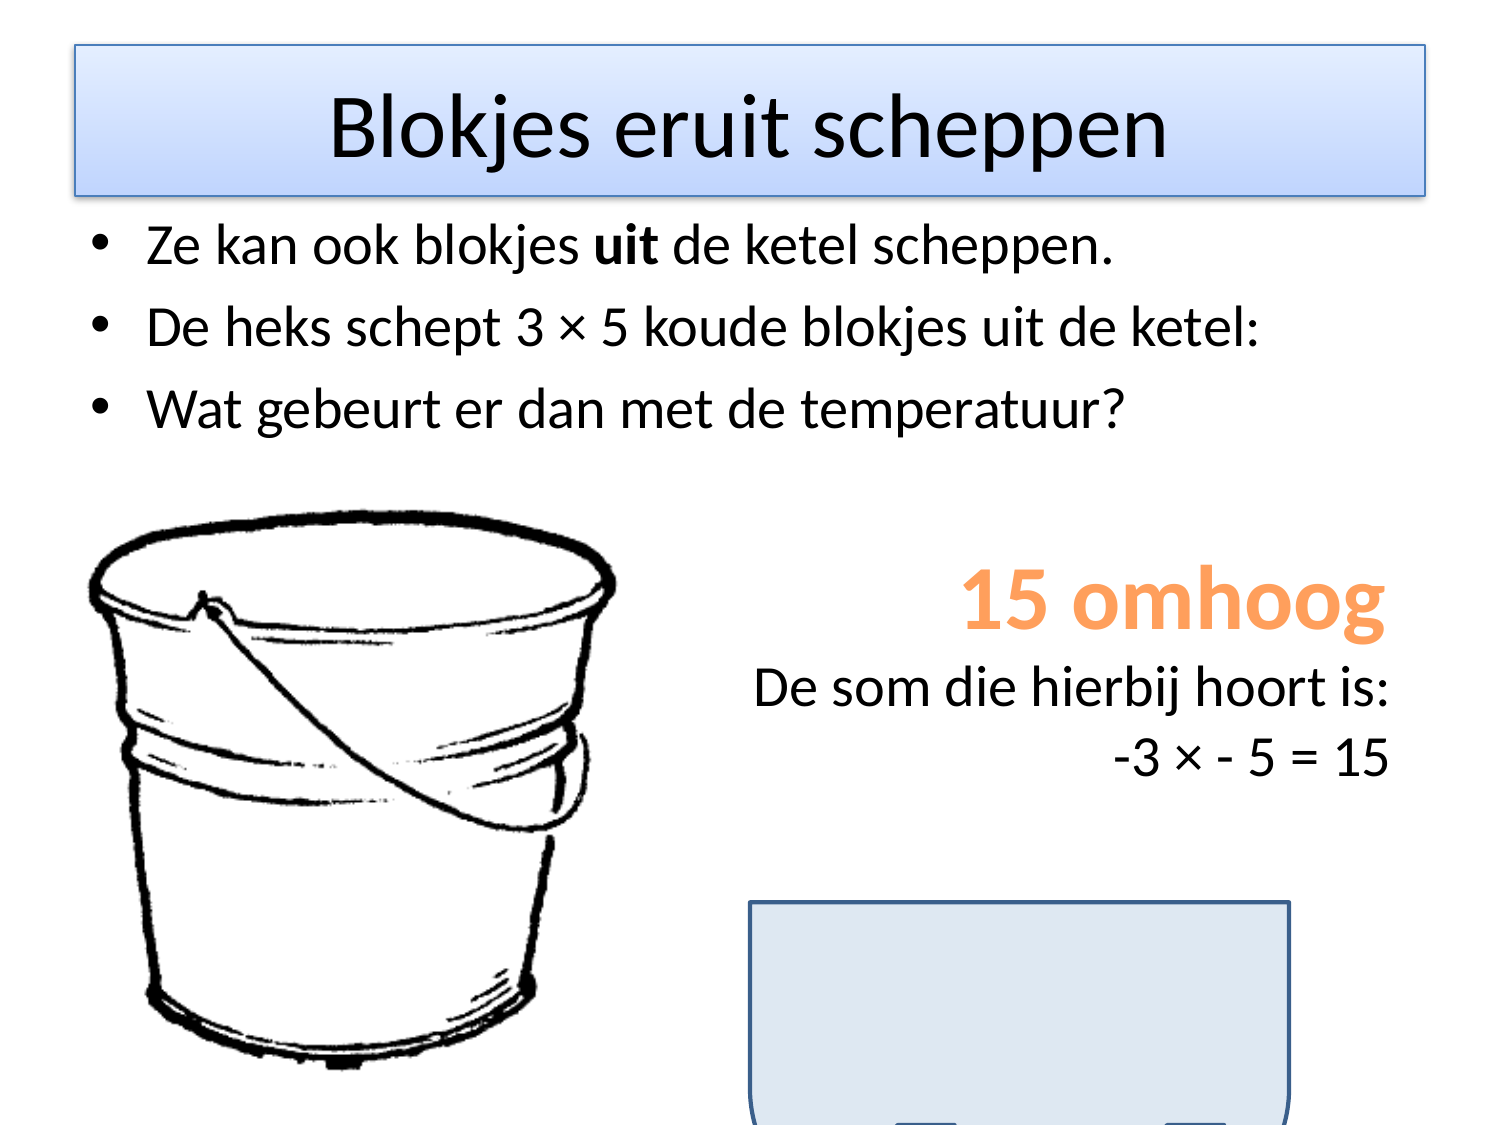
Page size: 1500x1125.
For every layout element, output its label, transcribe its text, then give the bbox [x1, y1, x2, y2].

text_box [747, 900, 1292, 1125]
text_box De som die hierbij hoort is: -3 × - 5 = 15 [691, 640, 1407, 795]
picture [81, 503, 622, 1076]
list Ze kan ook blokjes uit de ketel scheppen. De heks schept 3 × 5 koude blokjes uit de ketel: Wat gebeurt er dan met de temperatuur? [75, 199, 1454, 942]
title Blokjes eruit scheppen [74, 44, 1426, 197]
text_box 15 omhoog [943, 530, 1483, 656]
